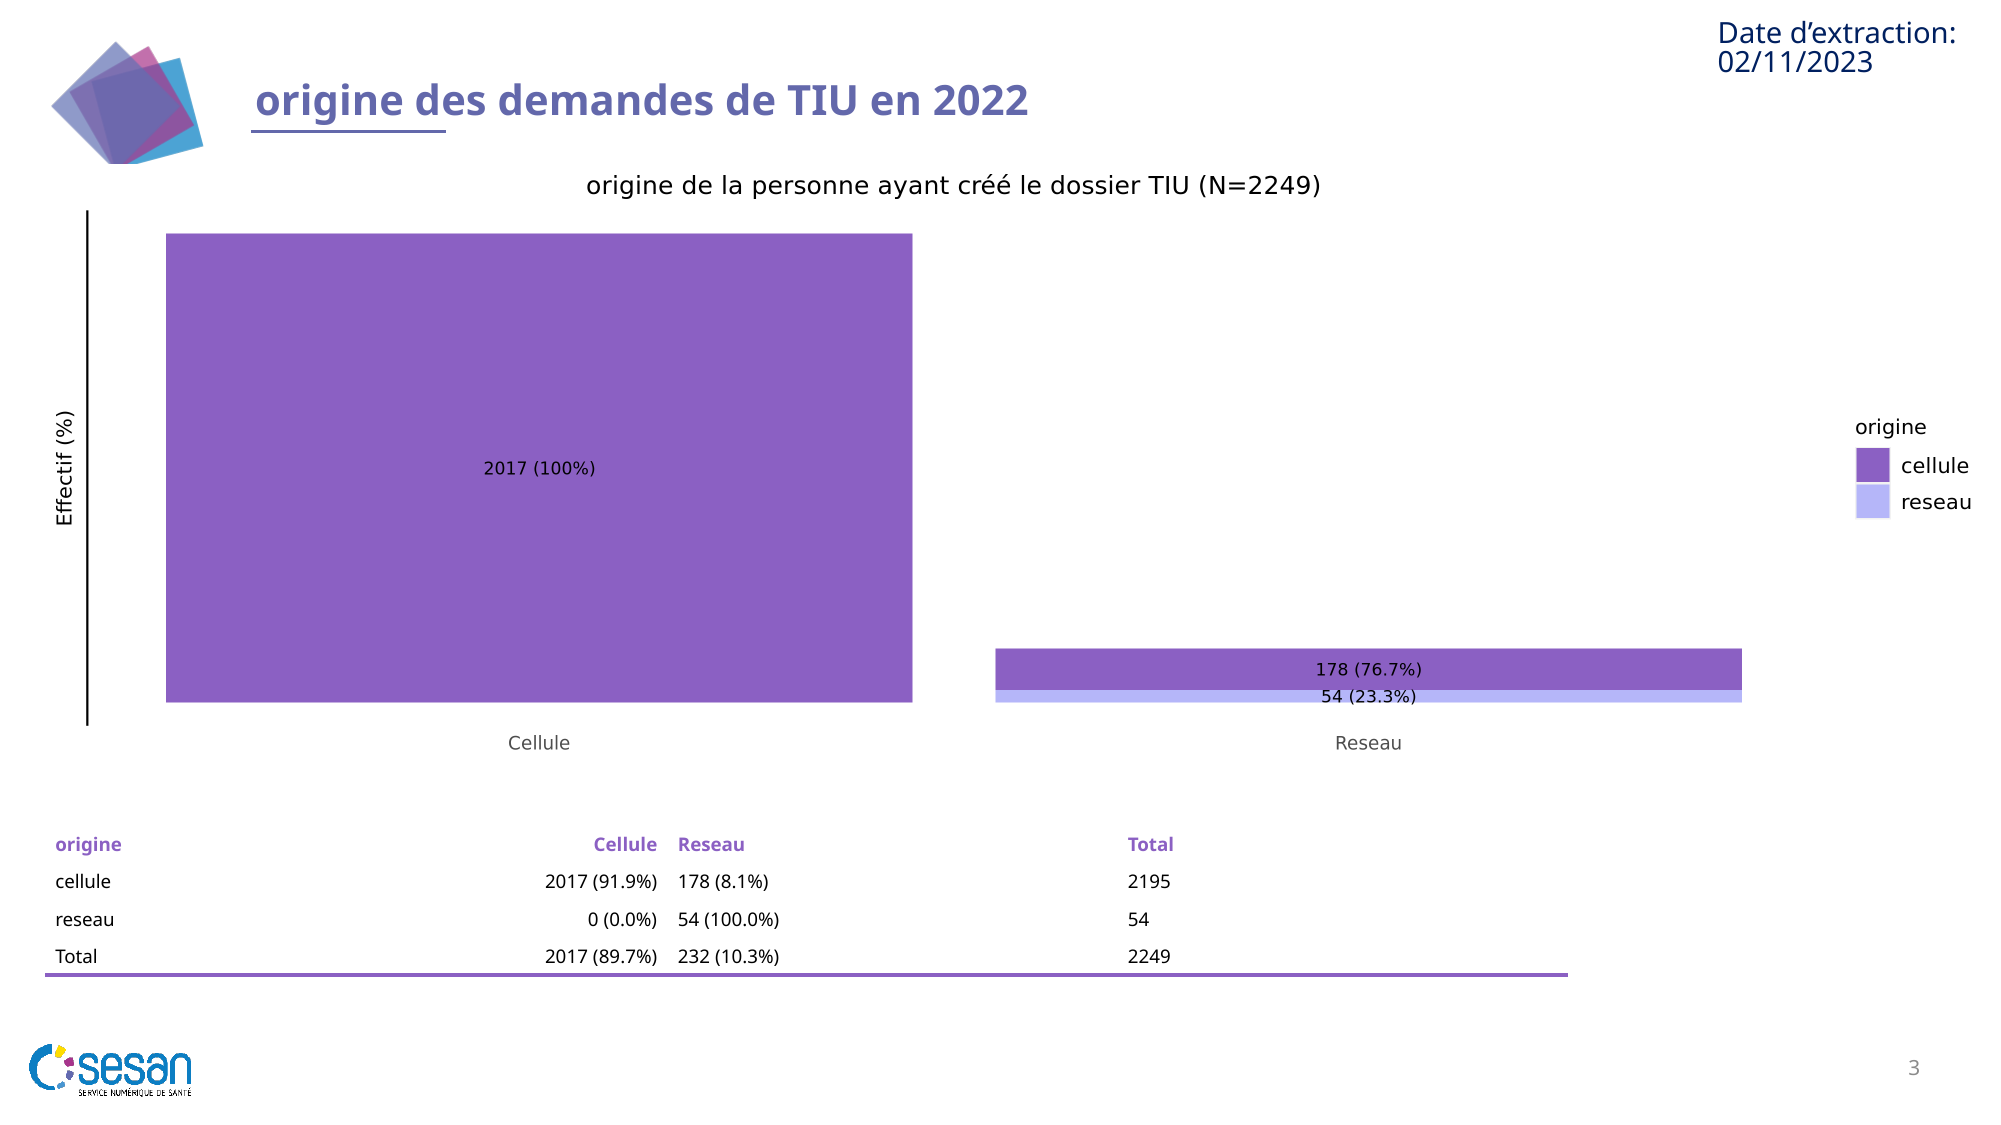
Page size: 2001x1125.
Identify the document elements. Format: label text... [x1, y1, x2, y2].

picture [51, 41, 204, 164]
table_cell 2195 [1118, 863, 1568, 900]
table_cell 54 [1118, 900, 1568, 938]
picture [29, 1044, 191, 1097]
table_header origine [45, 825, 495, 863]
table_header Reseau [668, 825, 1118, 863]
table_cell 2017 (91.9%) [495, 863, 668, 900]
table_cell reseau [45, 900, 495, 938]
table_cell 2249 [1118, 938, 1568, 973]
table_cell 0 (0.0%) [495, 900, 668, 938]
list 02/11/2023 [1703, 39, 1935, 99]
table_header Cellule [495, 825, 668, 863]
table_cell 178 (8.1%) [668, 863, 1118, 900]
table_cell Total [45, 938, 495, 973]
table_cell 232 (10.3%) [668, 938, 1118, 973]
table_cell cellule [45, 863, 495, 900]
table_header Total [1118, 825, 1568, 863]
table_cell 2017 (89.7%) [495, 938, 668, 973]
table_cell 54 (100.0%) [668, 900, 1118, 938]
title origine des demandes de TIU en 2022 [240, 80, 1696, 132]
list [44, 164, 1995, 765]
